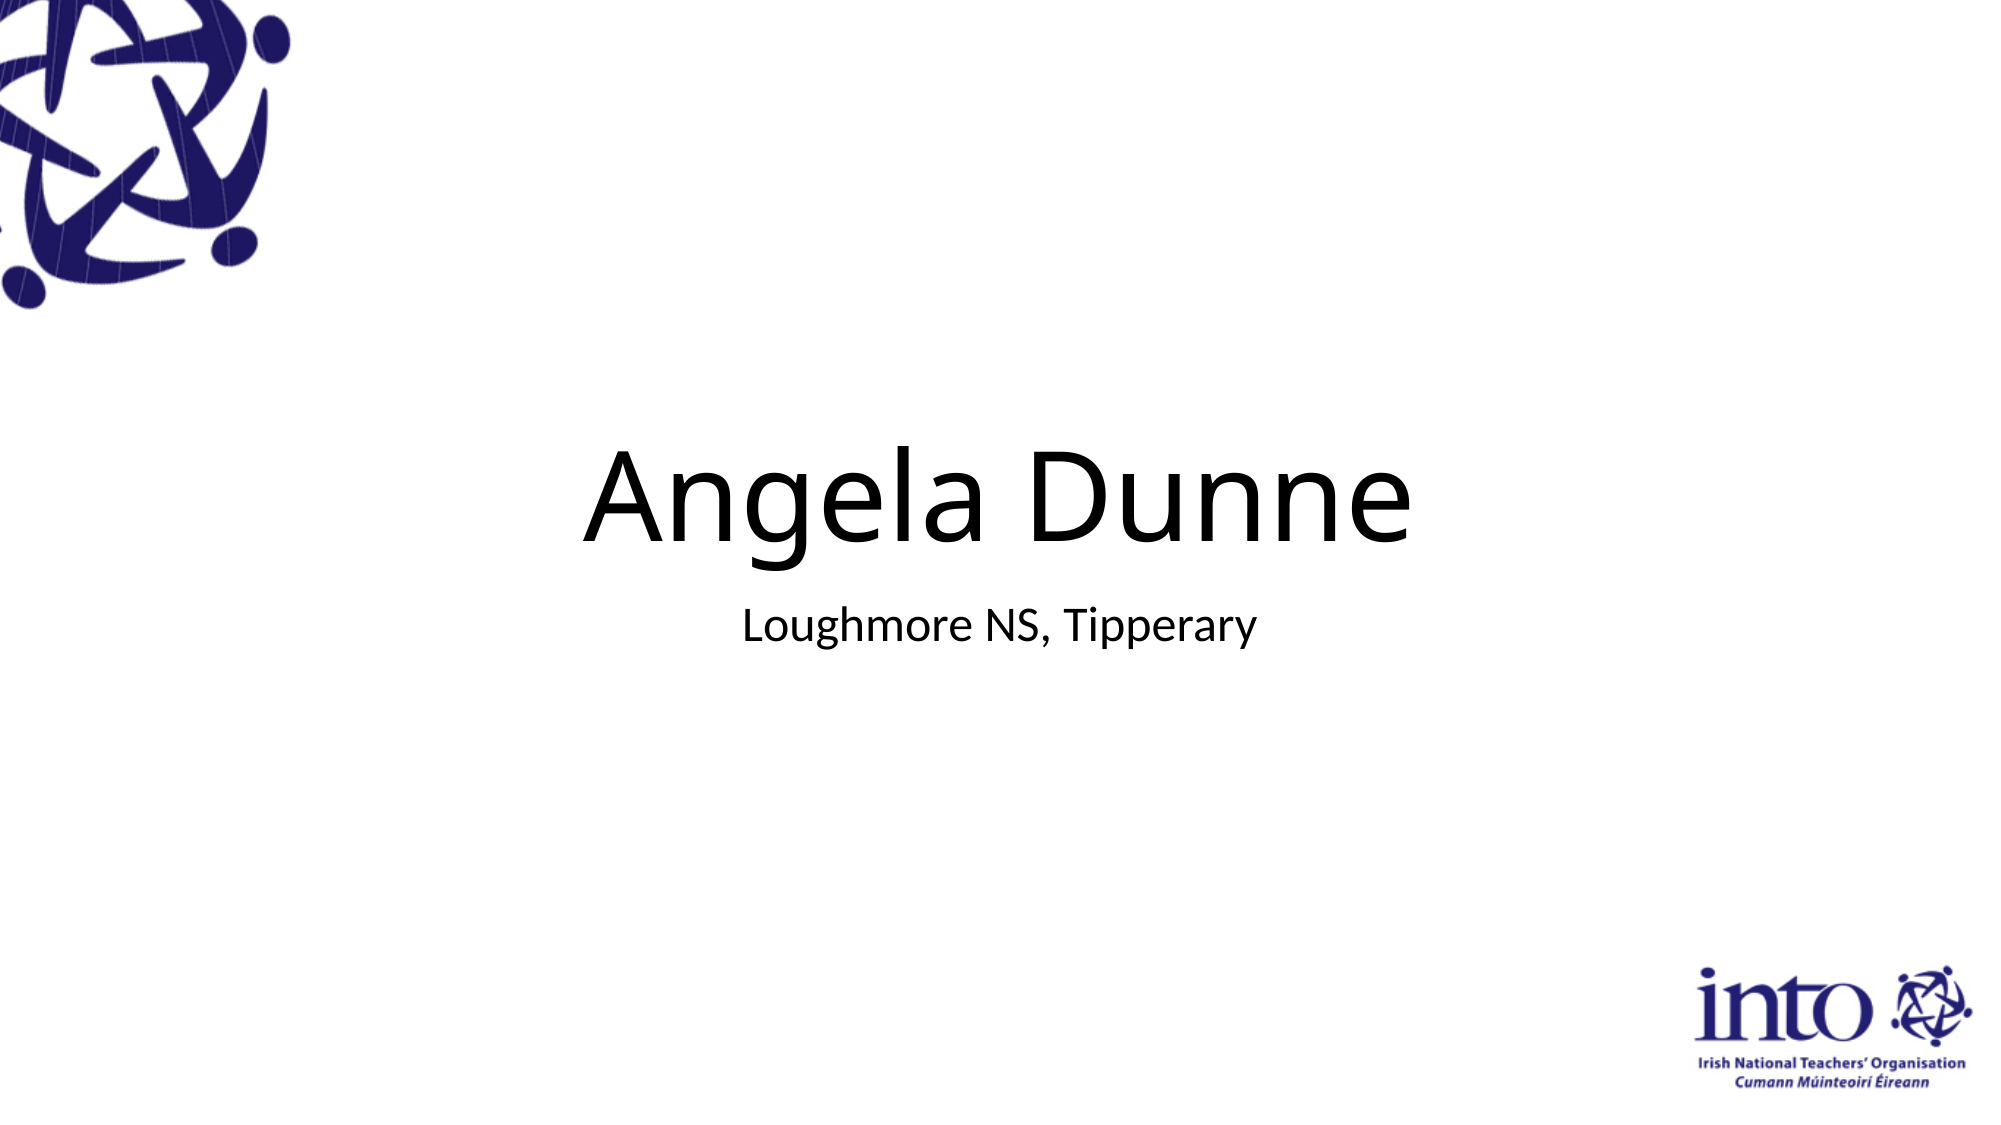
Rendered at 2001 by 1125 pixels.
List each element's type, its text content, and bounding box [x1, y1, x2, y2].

subtitle Loughmore NS, Tipperary [249, 590, 1750, 863]
title Angela Dunne [249, 184, 1750, 576]
picture [0, 0, 2001, 1125]
